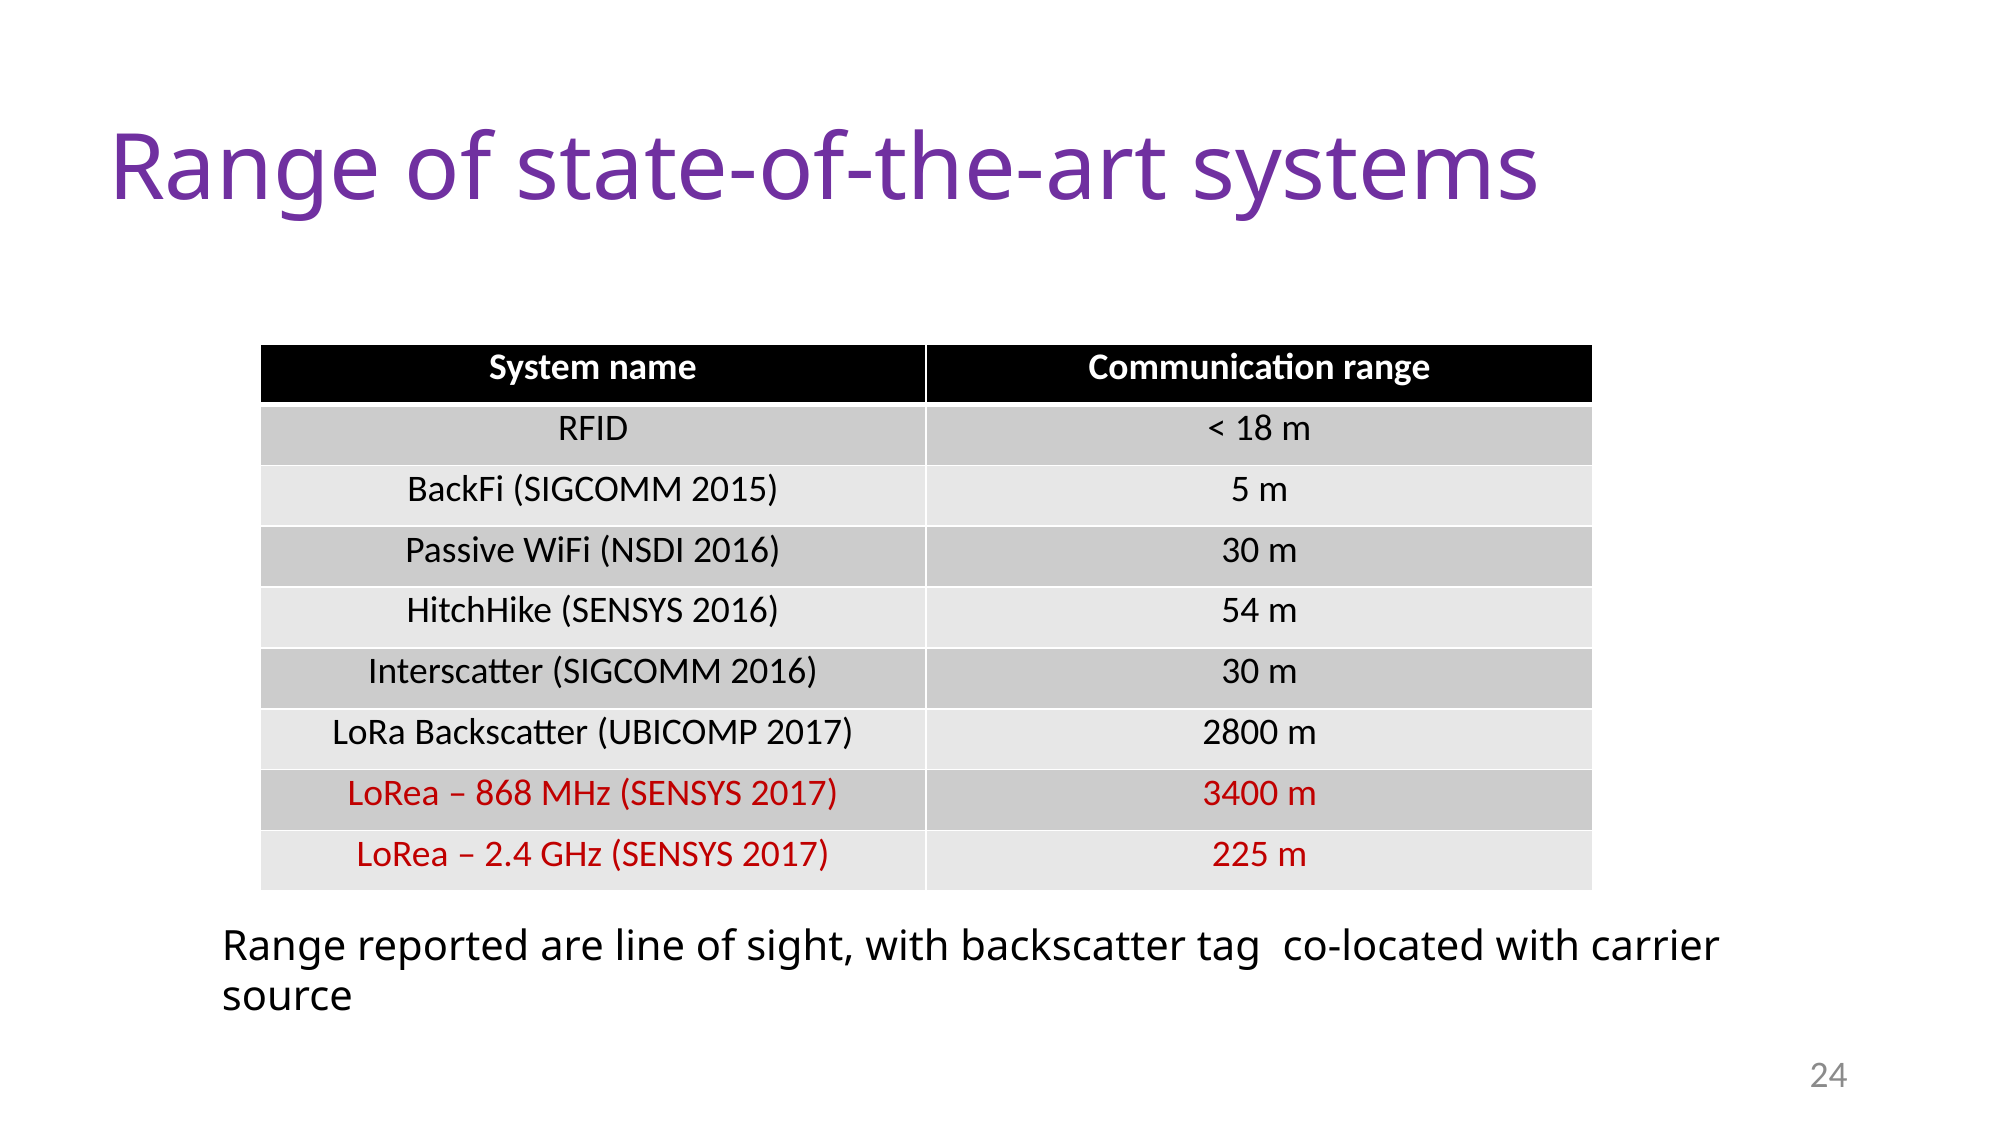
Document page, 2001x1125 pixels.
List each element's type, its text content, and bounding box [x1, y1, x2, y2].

slide_number 24 [1412, 1042, 1863, 1103]
table_cell LoRea – 2.4 GHz (SENSYS 2017) [261, 831, 925, 890]
table_cell RFID [261, 407, 925, 465]
table_cell HitchHike (SENSYS 2016) [261, 588, 925, 647]
table_header Communication range [927, 345, 1592, 402]
table_cell 225 m [927, 831, 1592, 890]
table_cell 3400 m [927, 770, 1592, 830]
list [137, 278, 1863, 1028]
table_cell LoRea – 868 MHz (SENSYS 2017) [261, 770, 925, 830]
table_cell Passive WiFi (NSDI 2016) [261, 527, 925, 586]
table_cell 30 m [927, 649, 1592, 708]
table_cell LoRa Backscatter (UBICOMP 2017) [261, 710, 925, 769]
table_cell 54 m [927, 588, 1592, 647]
table_cell Interscatter (SIGCOMM 2016) [261, 649, 925, 708]
table_cell BackFi (SIGCOMM 2015) [261, 466, 925, 525]
table_cell 5 m [927, 466, 1592, 525]
title Range of state-of-the-art systems [93, 61, 1907, 279]
table_header System name [261, 345, 925, 402]
table_cell < 18 m [927, 407, 1592, 465]
table_cell 2800 m [927, 710, 1592, 769]
table_cell 30 m [927, 527, 1592, 586]
text_box Range reported are line of sight, with backscatter tag co-located with carrier source [207, 911, 1743, 1027]
